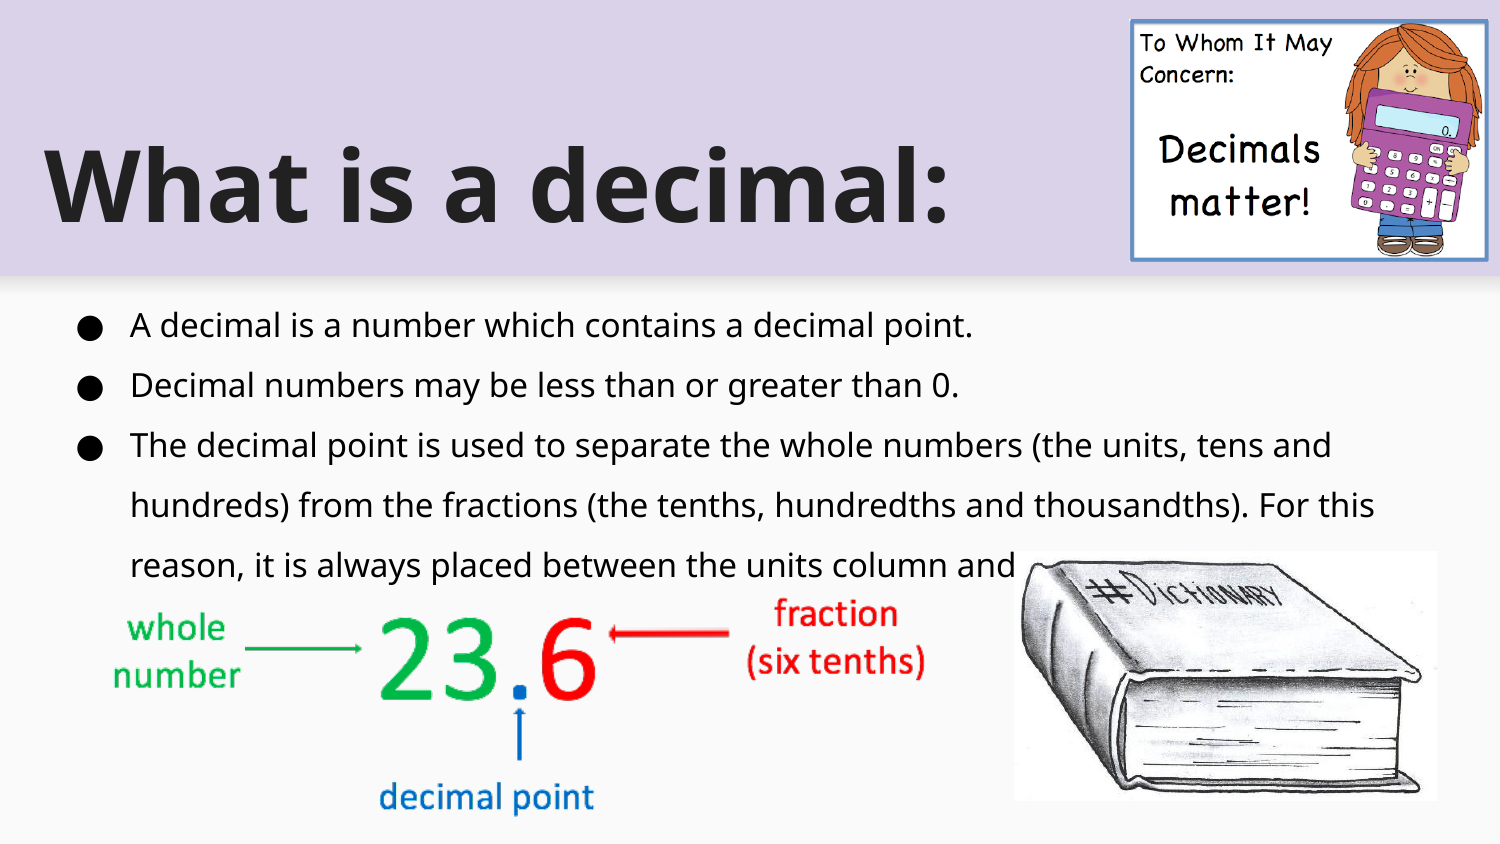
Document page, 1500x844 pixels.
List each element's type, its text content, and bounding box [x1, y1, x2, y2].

picture [1129, 19, 1489, 262]
picture [1013, 551, 1438, 801]
picture [54, 543, 967, 844]
text_box A decimal is a number which contains a decimal point. Decimal numbers may be less than or greater than 0. The decimal point is used to separate the whole numbers (the units, tens and hundreds) from the fractions (the tenths, hundredths and thousandths). For this reason, it is always placed between the units column and the tenths column. [39, 269, 1438, 844]
text_box What is a decimal: [0, 107, 1031, 239]
